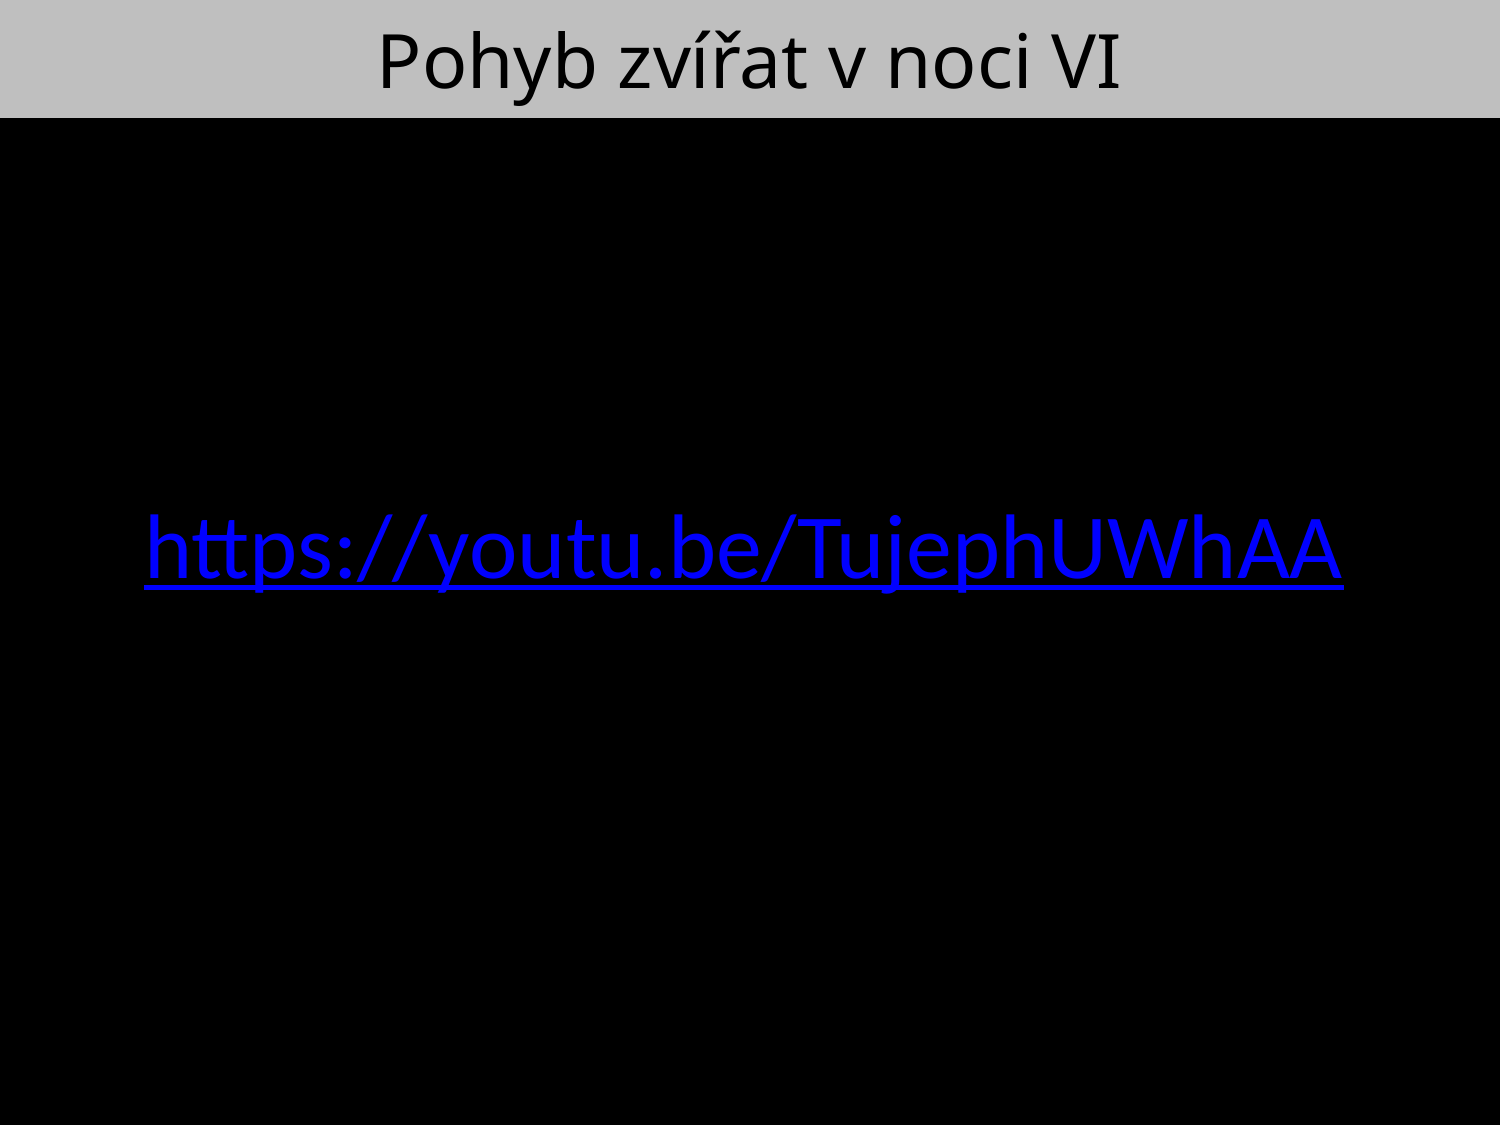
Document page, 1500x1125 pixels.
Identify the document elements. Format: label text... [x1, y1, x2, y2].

text_box Pohyb zvířat v noci VI [0, 0, 1500, 118]
text_box https://youtu.be/TujephUWhAA [76, 479, 1412, 605]
